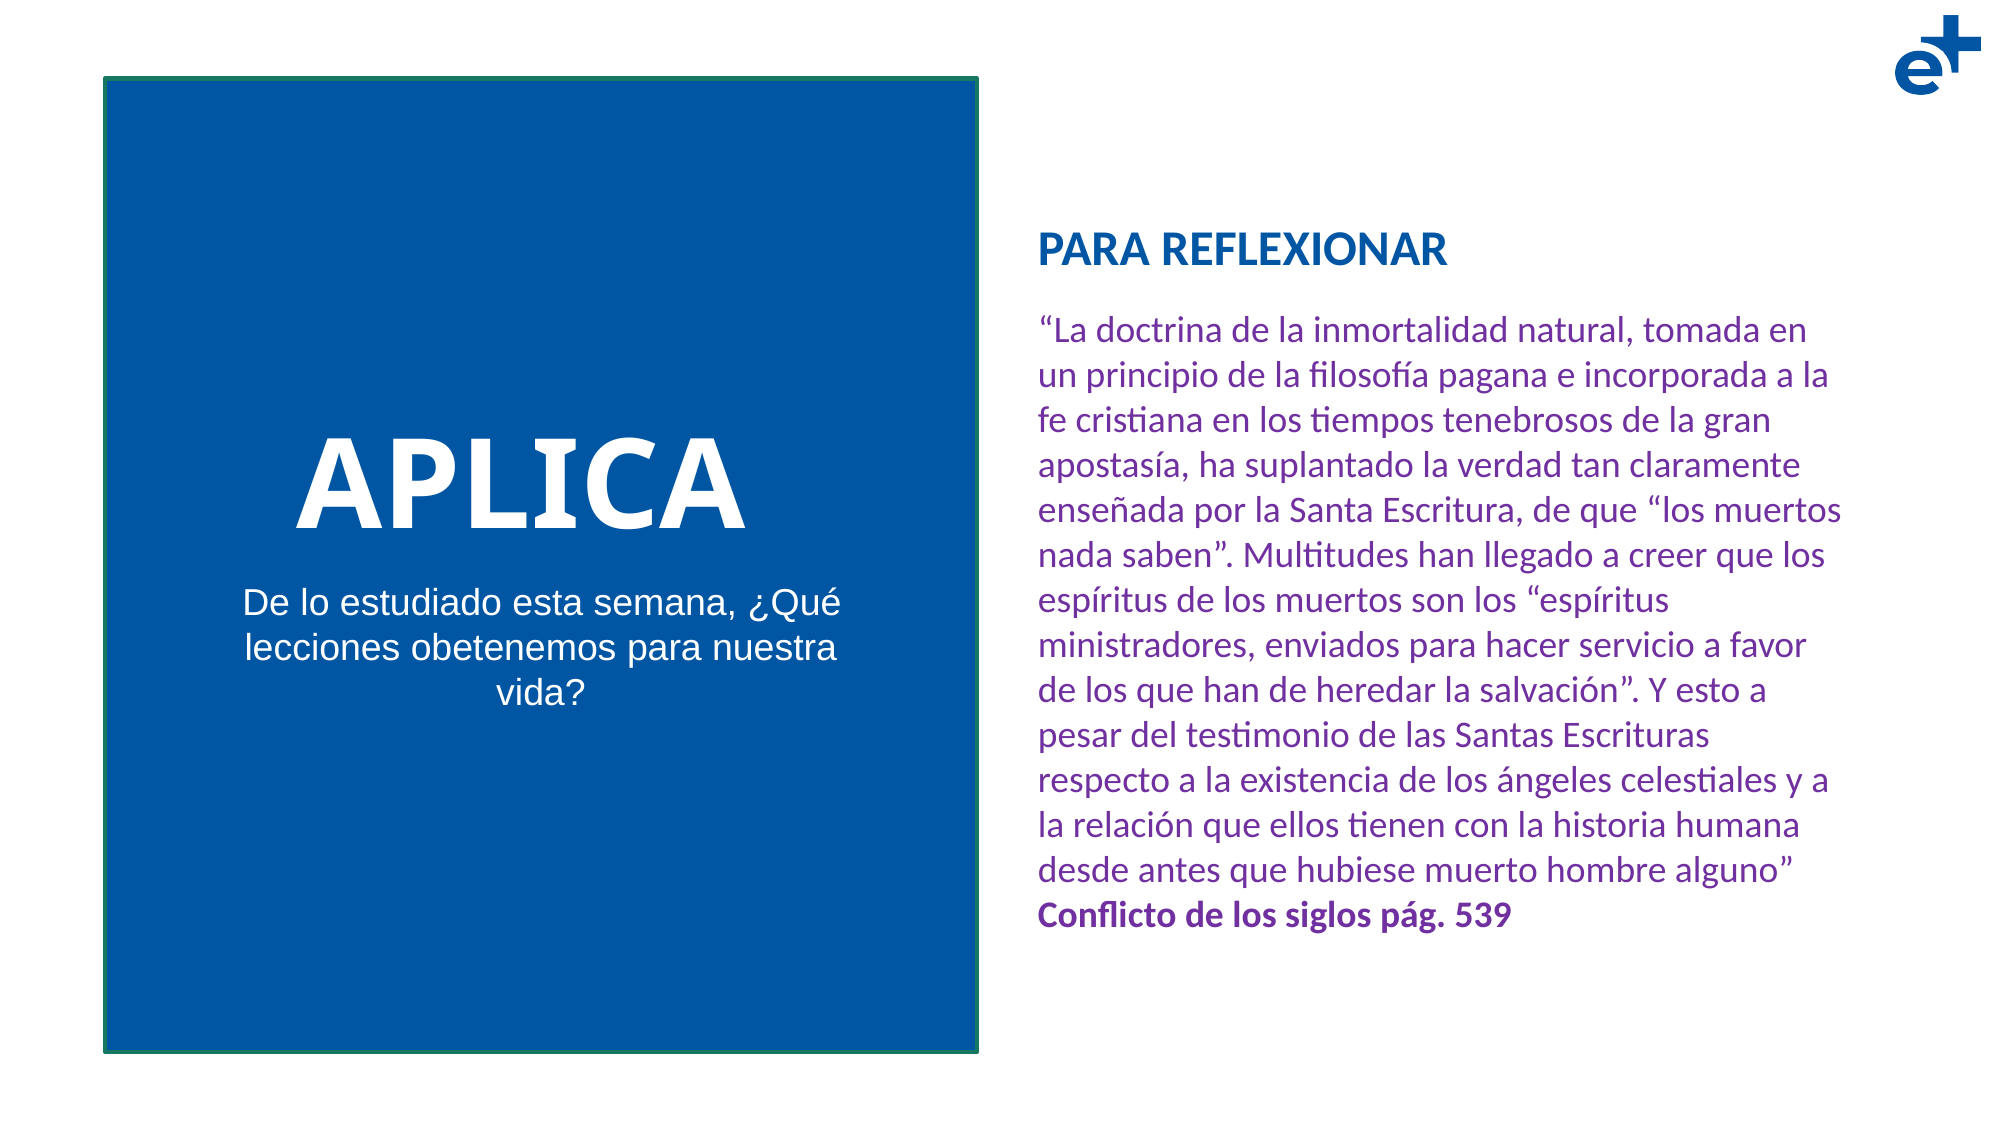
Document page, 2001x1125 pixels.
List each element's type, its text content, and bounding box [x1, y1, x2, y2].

picture [1895, 15, 1981, 95]
text_box [103, 76, 979, 1054]
text_box “La doctrina de la inmortalidad natural, tomada en un principio de la filosofía pagana e incorporada a la fe cristiana en los tiempos tenebrosos de la gran apostasía, ha suplantado la verdad tan claramente enseñada por la Santa Escritura, de que “los muertos nada saben”. Multitudes han llegado a creer que los espíritus de los muertos son los “espíritus ministradores, enviados para hacer servicio a favor de los que han de heredar la salvación”. Y esto a pesar del testimonio de las Santas Escrituras respecto a la existencia de los ángeles celestiales y a la relación que ellos tienen con la historia humana desde antes que hubiese muerto hombre alguno” Conflicto de los siglos pág. 539 [1022, 297, 1864, 917]
text_box De lo estudiado esta semana, ¿Qué lecciones obetenemos para nuestra vida? [186, 571, 896, 721]
text_box PARA REFLEXIONAR [1022, 207, 1769, 289]
text_box APLICA [166, 412, 877, 563]
